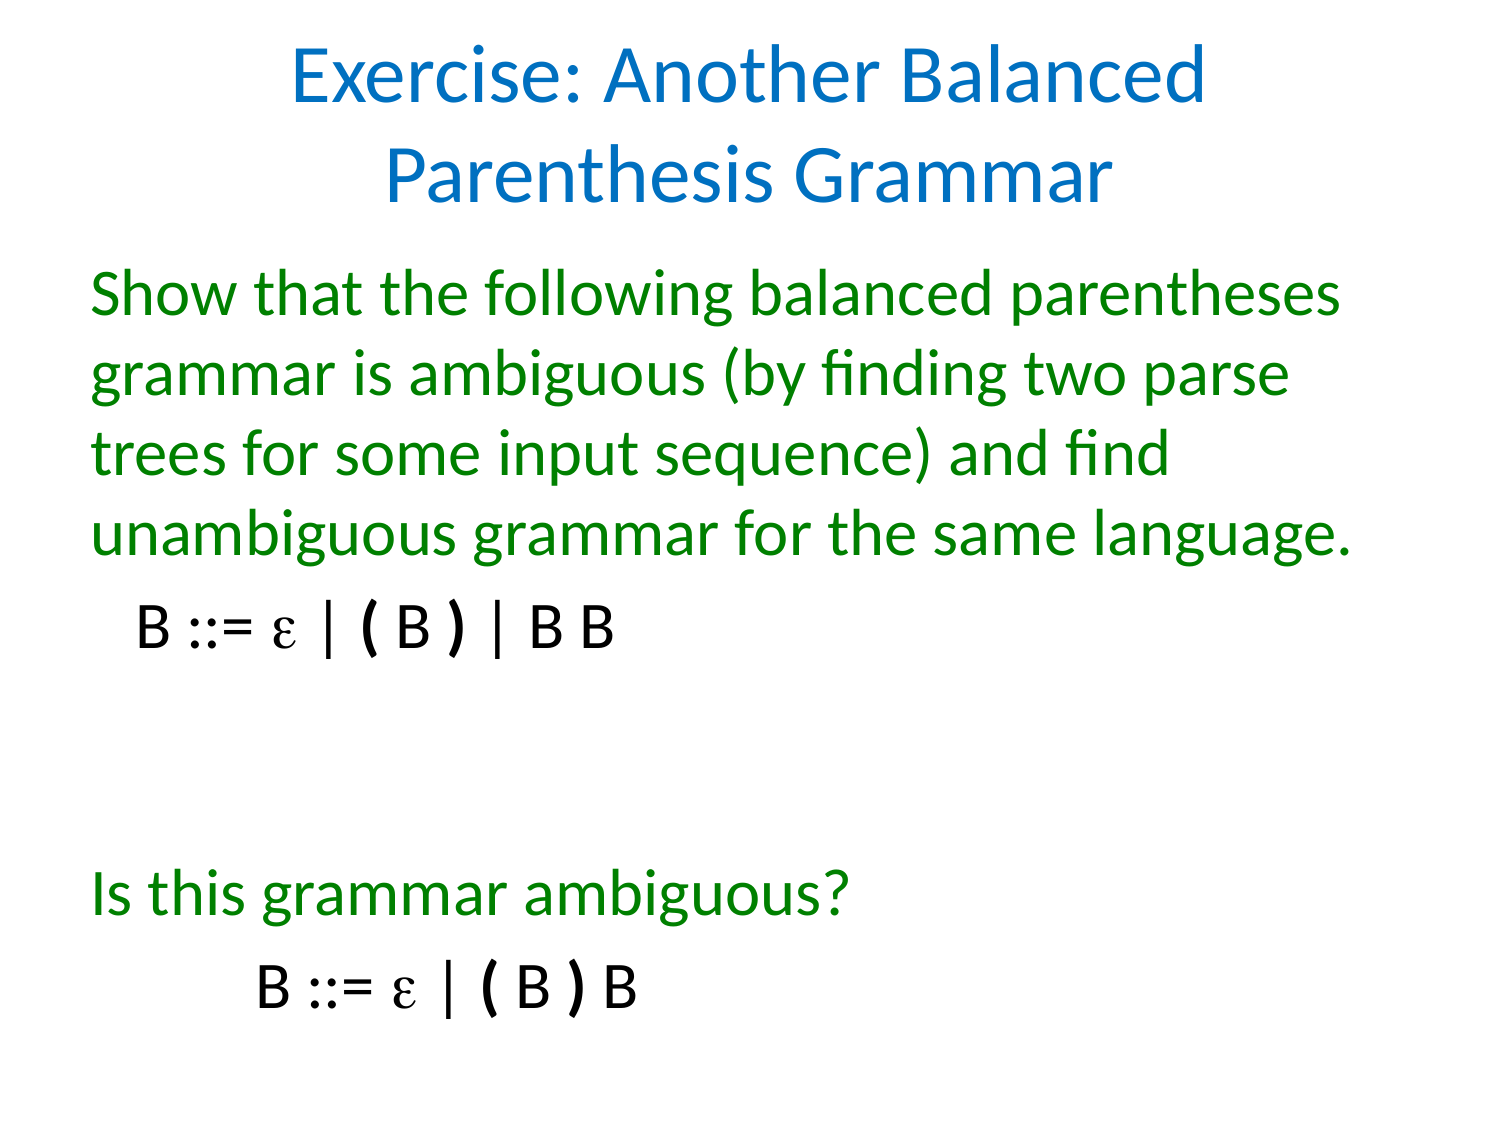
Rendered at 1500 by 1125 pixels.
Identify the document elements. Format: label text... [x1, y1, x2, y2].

list Show that the following balanced parentheses grammar is ambiguous (by finding two parse trees for some input sequence) and find unambiguous grammar for the same language. B ::=  | ( B ) | B B Is this grammar ambiguous? B ::=  | ( B ) B [74, 241, 1426, 1006]
title Exercise: Another Balanced Parenthesis Grammar [74, 25, 1426, 214]
